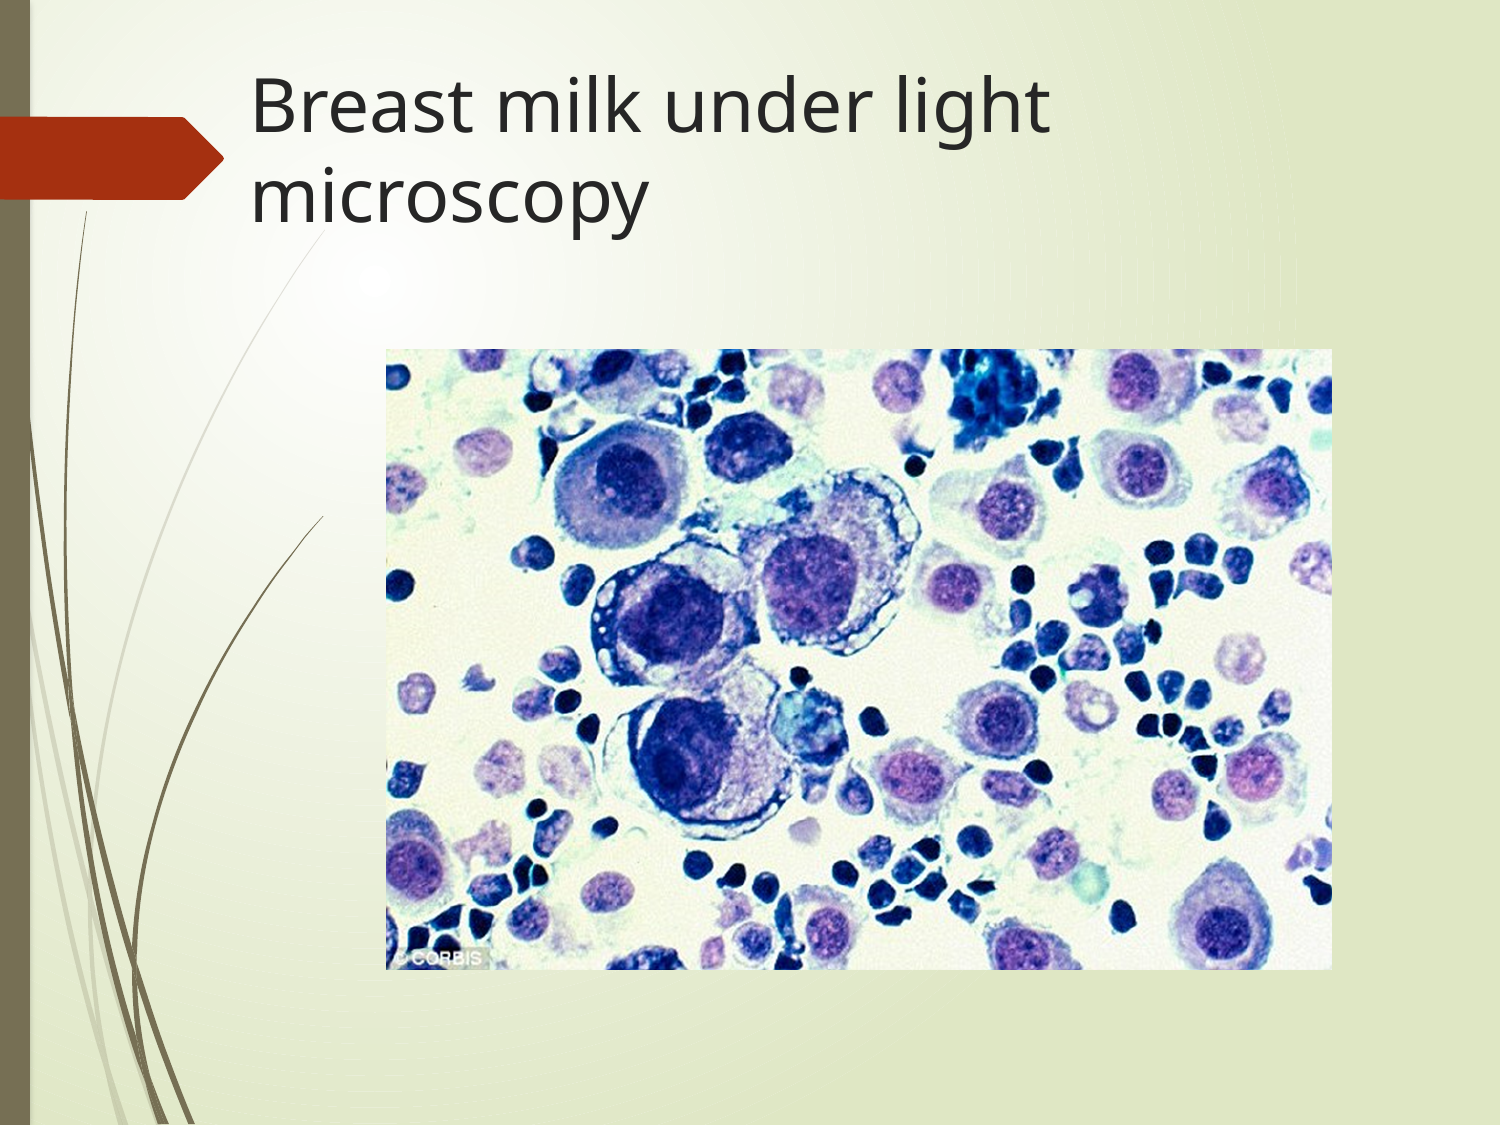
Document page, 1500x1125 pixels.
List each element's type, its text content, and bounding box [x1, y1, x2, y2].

title Breast milk under light microscopy [234, 50, 1485, 261]
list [386, 349, 1333, 971]
